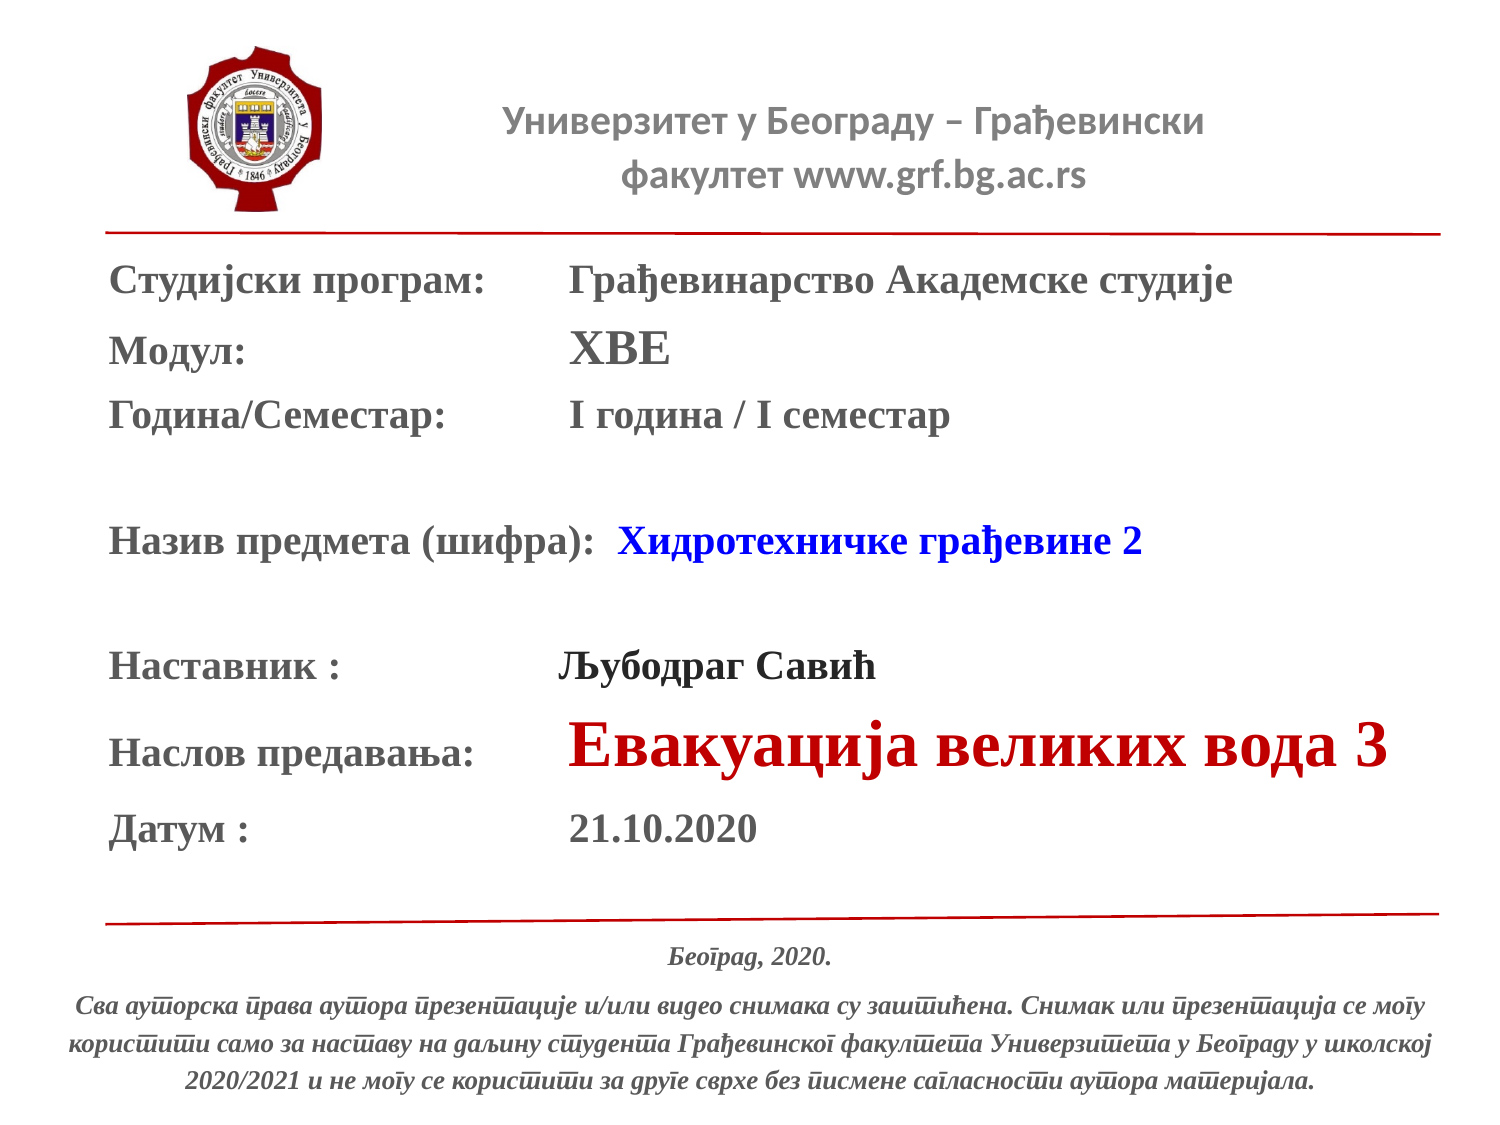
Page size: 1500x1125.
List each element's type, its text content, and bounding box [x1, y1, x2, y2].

text_box Студијски програм: Грађевинарство Академске студије Moдул: ХВЕ Година/Семестар: I година / I семестар Назив предмета (шифра): Хидротехничке грађевине 2 Наставник : Љубодраг Савић Наслов предавања: Евакуација великих вода 3 Датум : 21.10.2020 [93, 244, 1500, 860]
text_box Универзитет у Београду – Грађевински факултет www.grf.bg.ac.rs [410, 81, 1298, 204]
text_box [105, 913, 1440, 925]
text_box Београд, 2020. Сва ауторска права аутора презентације и/или видео снимака су заштићена. Снимак или презентација се могу користити само за наставу на даљину студента Грађевинског факултета Универзитета у Београду у школској 2020/2021 и не могу се користити за друге сврхе без писмене сагласности аутора материјала. [0, 925, 1500, 1103]
picture [187, 46, 322, 213]
